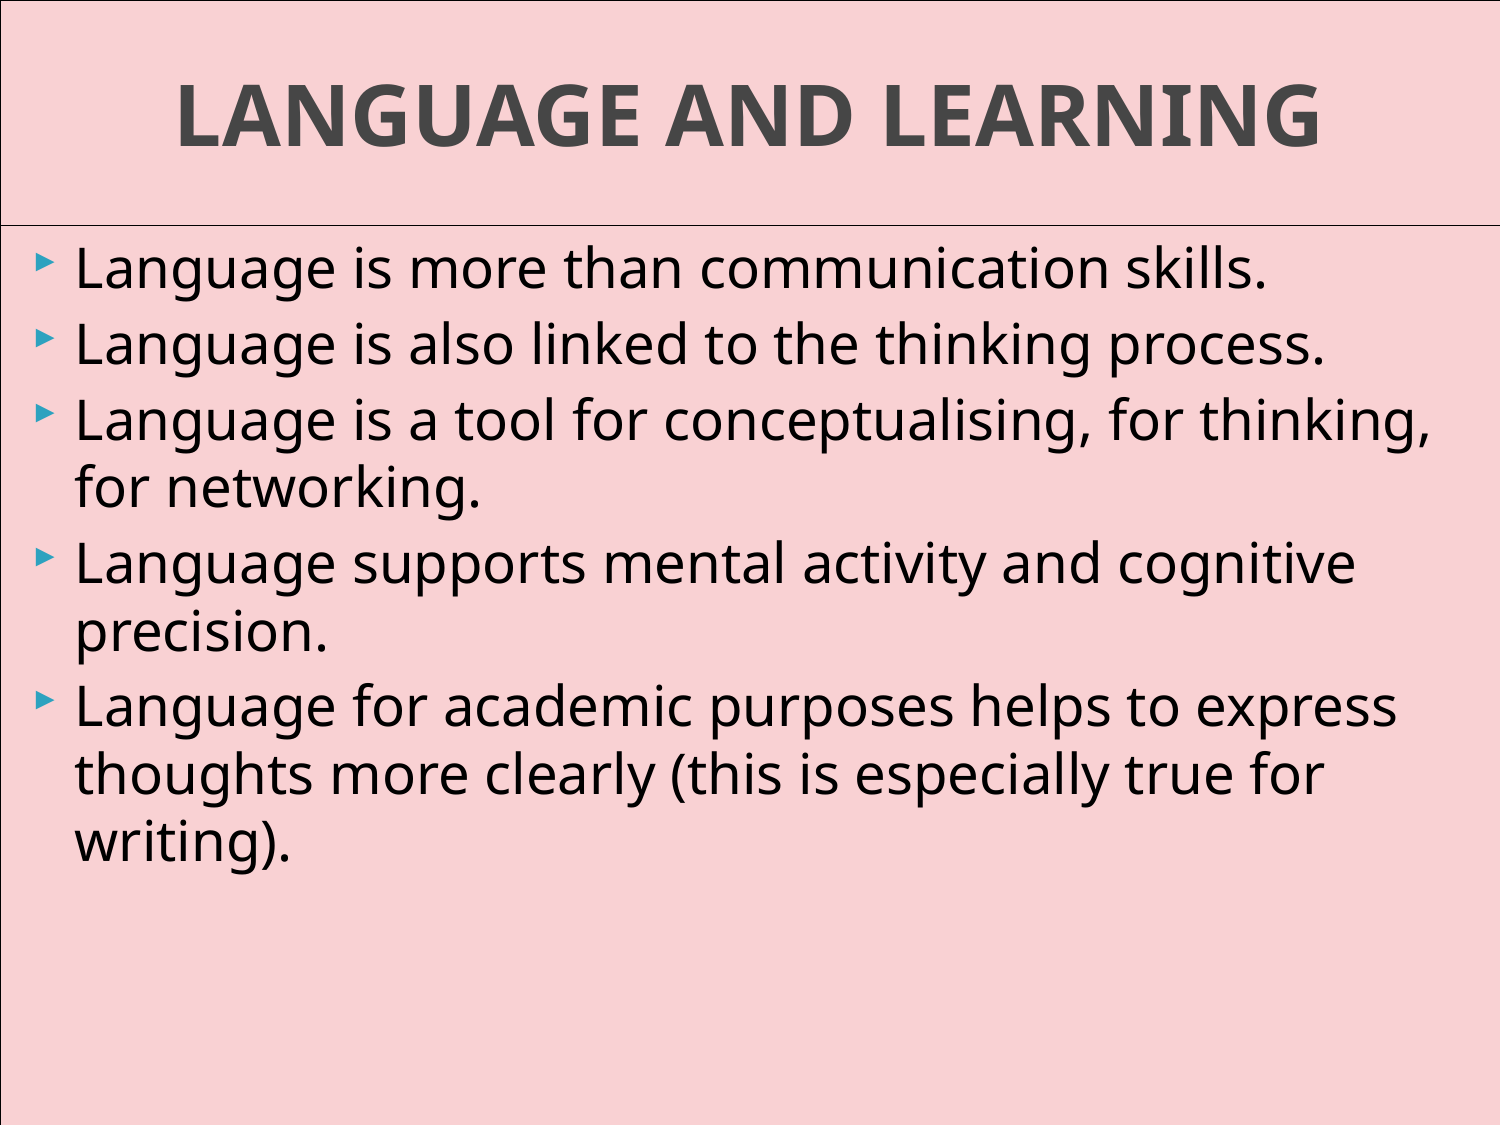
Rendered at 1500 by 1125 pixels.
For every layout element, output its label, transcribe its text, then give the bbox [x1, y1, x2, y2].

list Language is more than communication skills. Language is also linked to the thinking process. Language is a tool for conceptualising, for thinking, for networking. Language supports mental activity and cognitive precision. Language for academic purposes helps to express thoughts more clearly (this is especially true for writing). [0, 225, 1500, 1125]
title LANGUAGE AND LEARNING [0, 0, 1500, 225]
